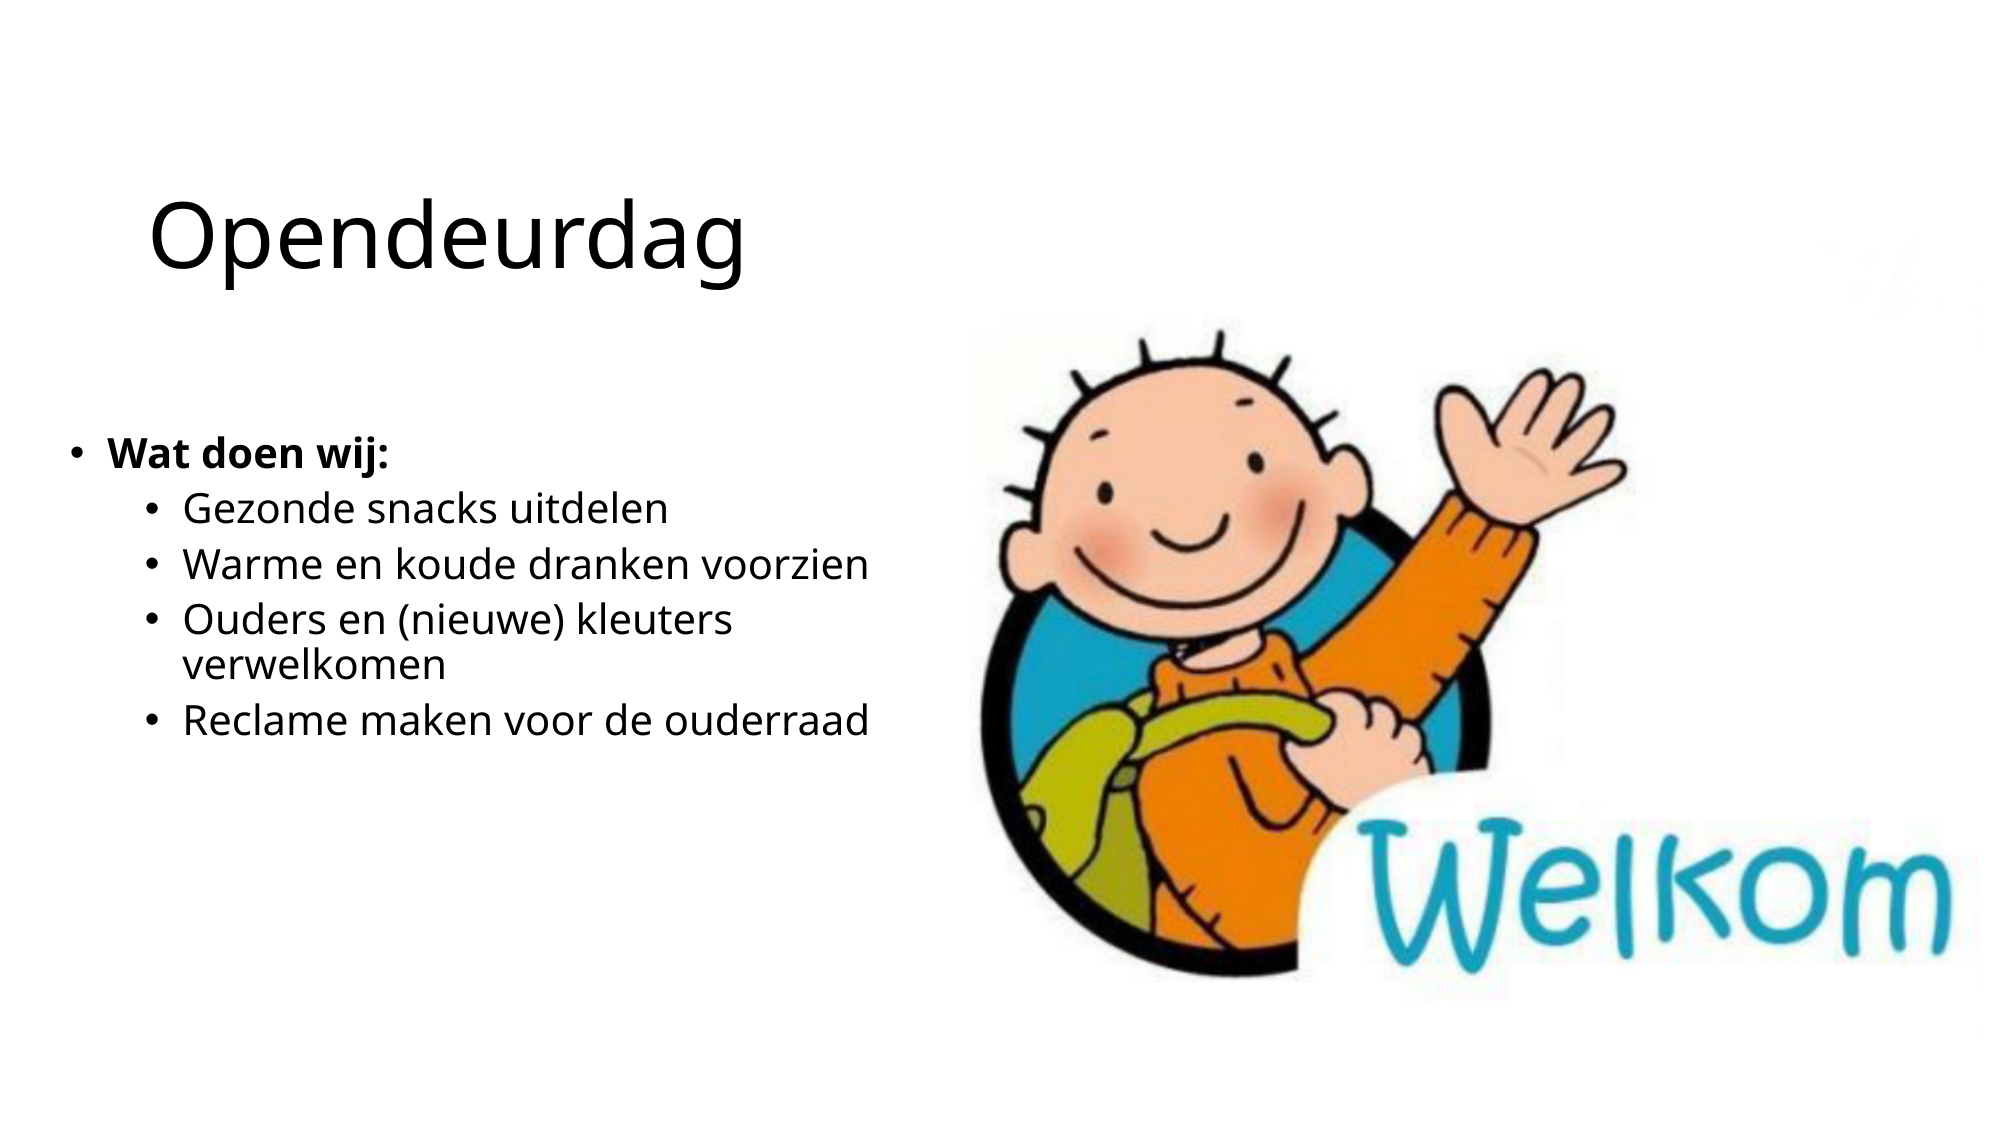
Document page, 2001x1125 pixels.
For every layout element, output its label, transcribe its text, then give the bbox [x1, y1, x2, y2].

title Opendeurdag [132, 130, 920, 277]
list Wat doen wij: Gezonde snacks uitdelen Warme en koude dranken voorzien Ouders en (nieuwe) kleuters verwelkomen Reclame maken voor de ouderraad [55, 277, 897, 899]
picture [897, 238, 1982, 1050]
